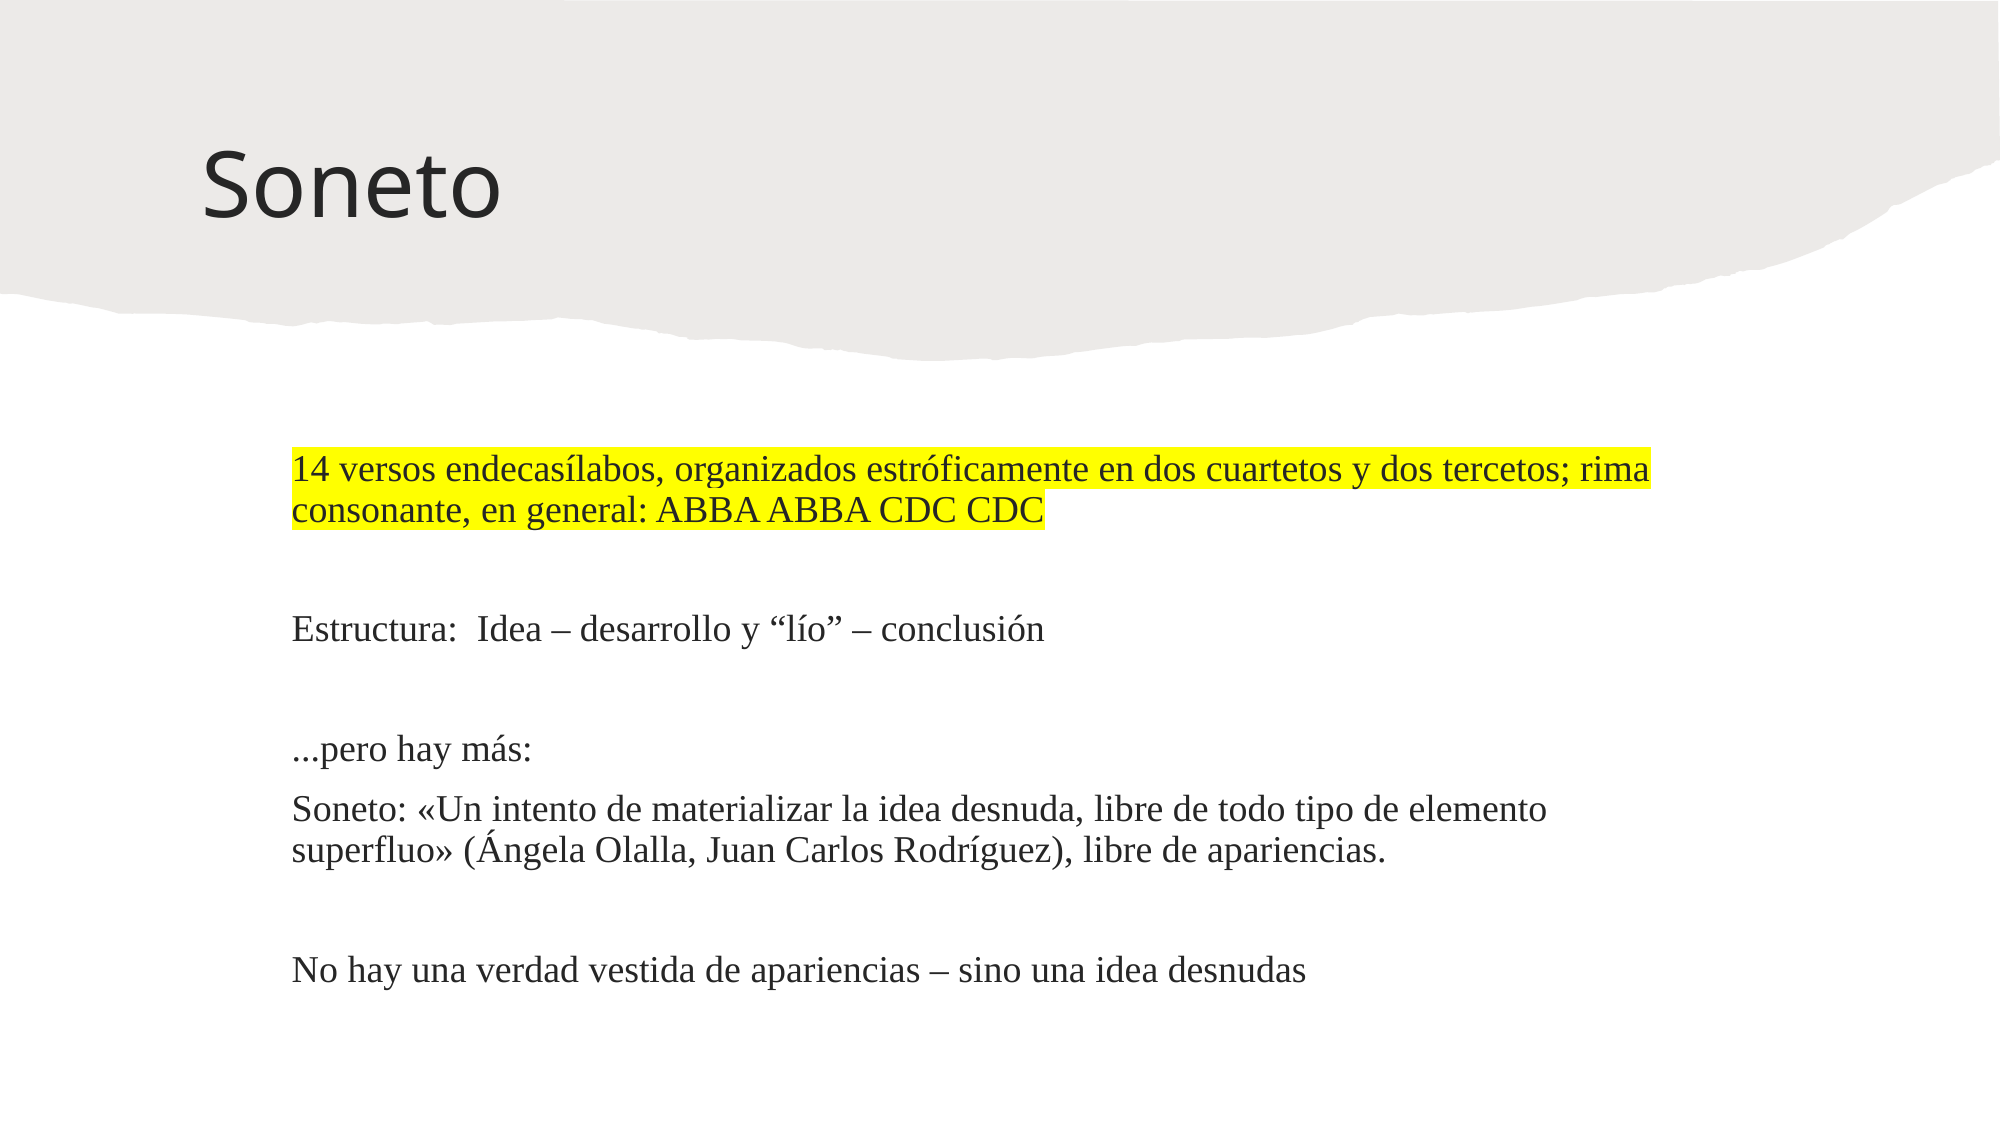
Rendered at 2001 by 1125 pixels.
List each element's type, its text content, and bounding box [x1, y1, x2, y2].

title Soneto [186, 90, 1814, 285]
text_box [0, 162, 2000, 1125]
list 14 versos endecasílabos, organizados estróficamente en dos cuartetos y dos tercetos; rima consonante, en general: ABBA ABBA CDC CDC Estructura: Idea – desarrollo y “lío” – conclusión ...pero hay más: Soneto: «Un intento de materializar la idea desnuda, libre de todo tipo de elemento superfluo» (Ángela Olalla, Juan Carlos Rodríguez), libre de apariencias. No hay una verdad vestida de apariencias – sino una idea desnudas [276, 316, 1679, 1004]
text_box [0, 0, 2000, 326]
